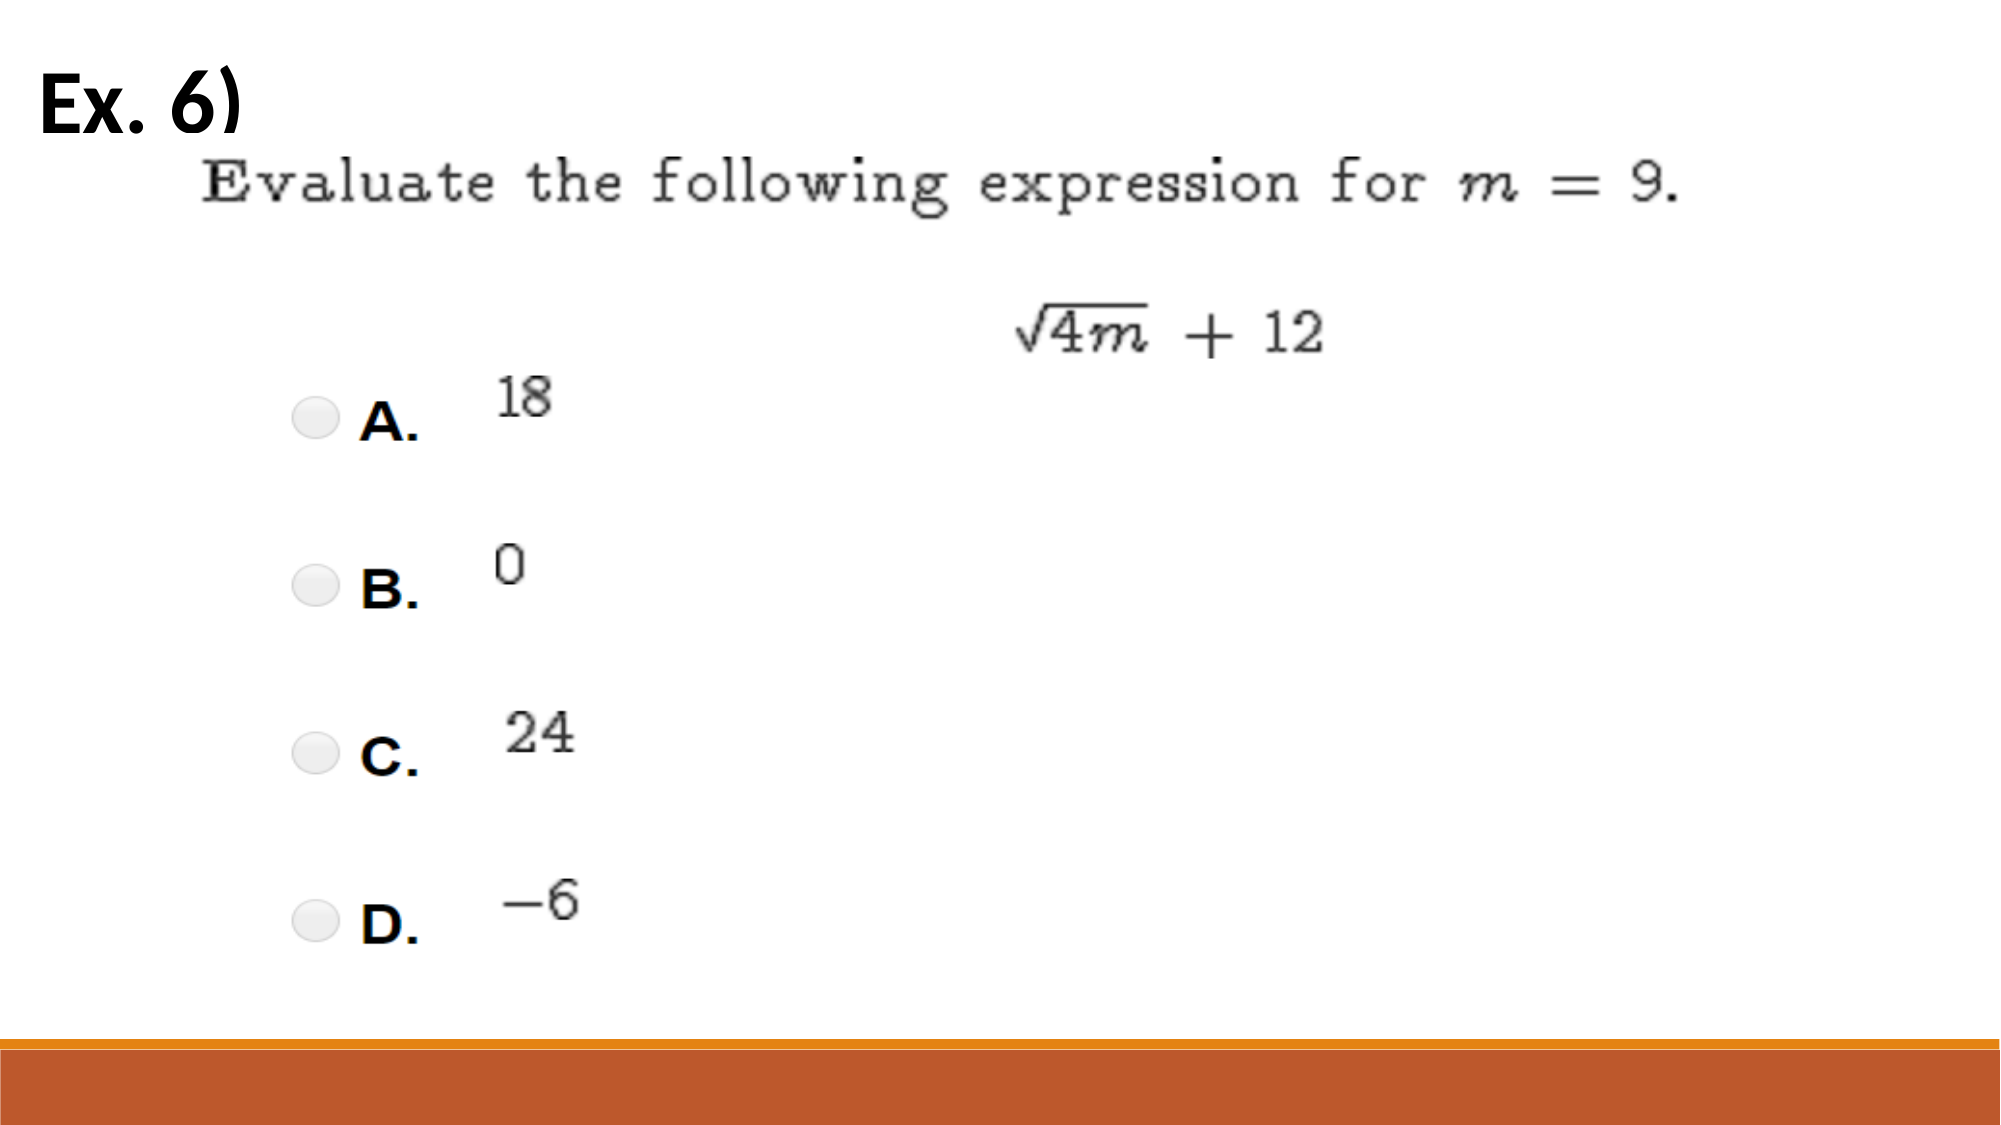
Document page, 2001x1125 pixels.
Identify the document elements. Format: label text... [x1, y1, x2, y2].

picture [163, 133, 1710, 992]
text_box Ex. 6) [23, 34, 305, 159]
